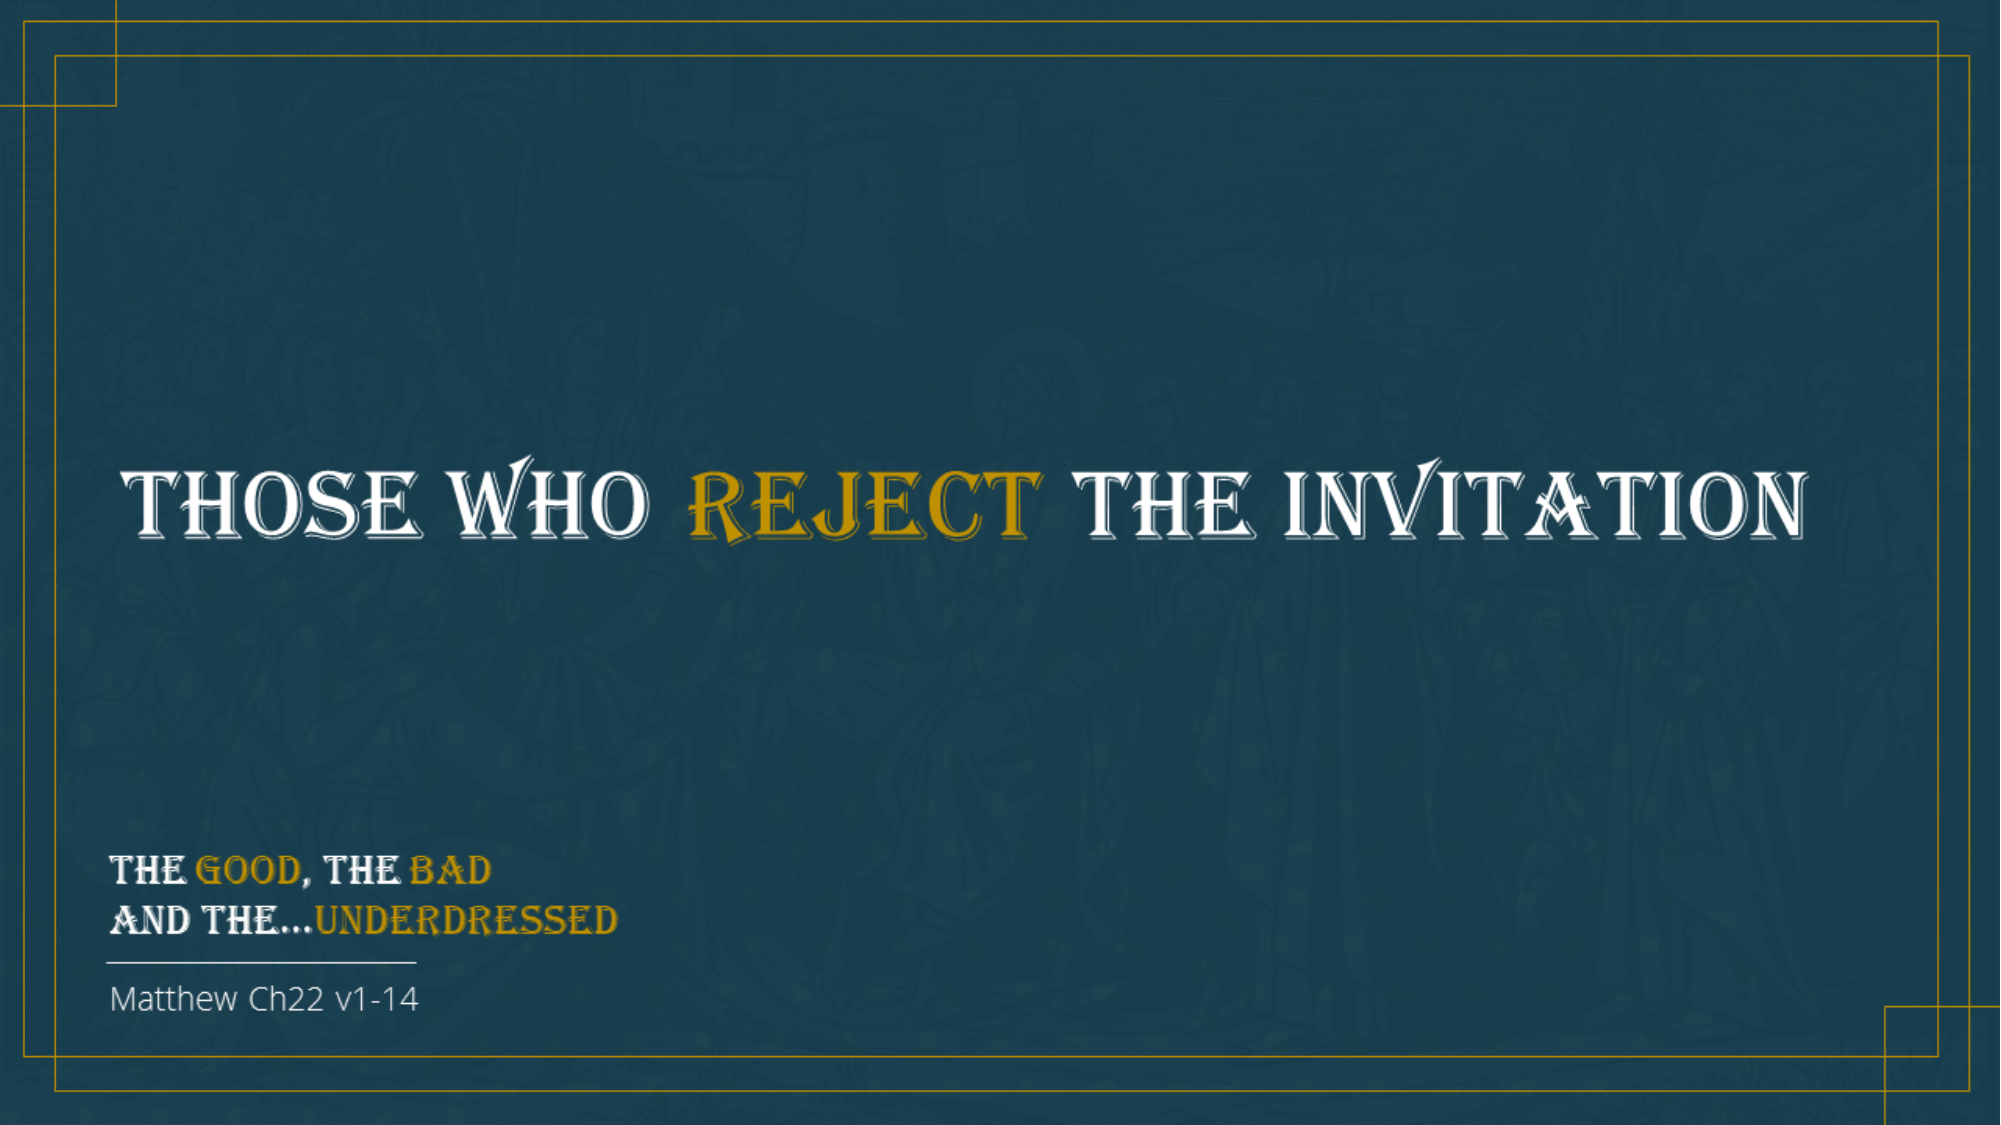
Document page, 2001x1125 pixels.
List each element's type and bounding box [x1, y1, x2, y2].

list [0, 0, 2000, 1125]
